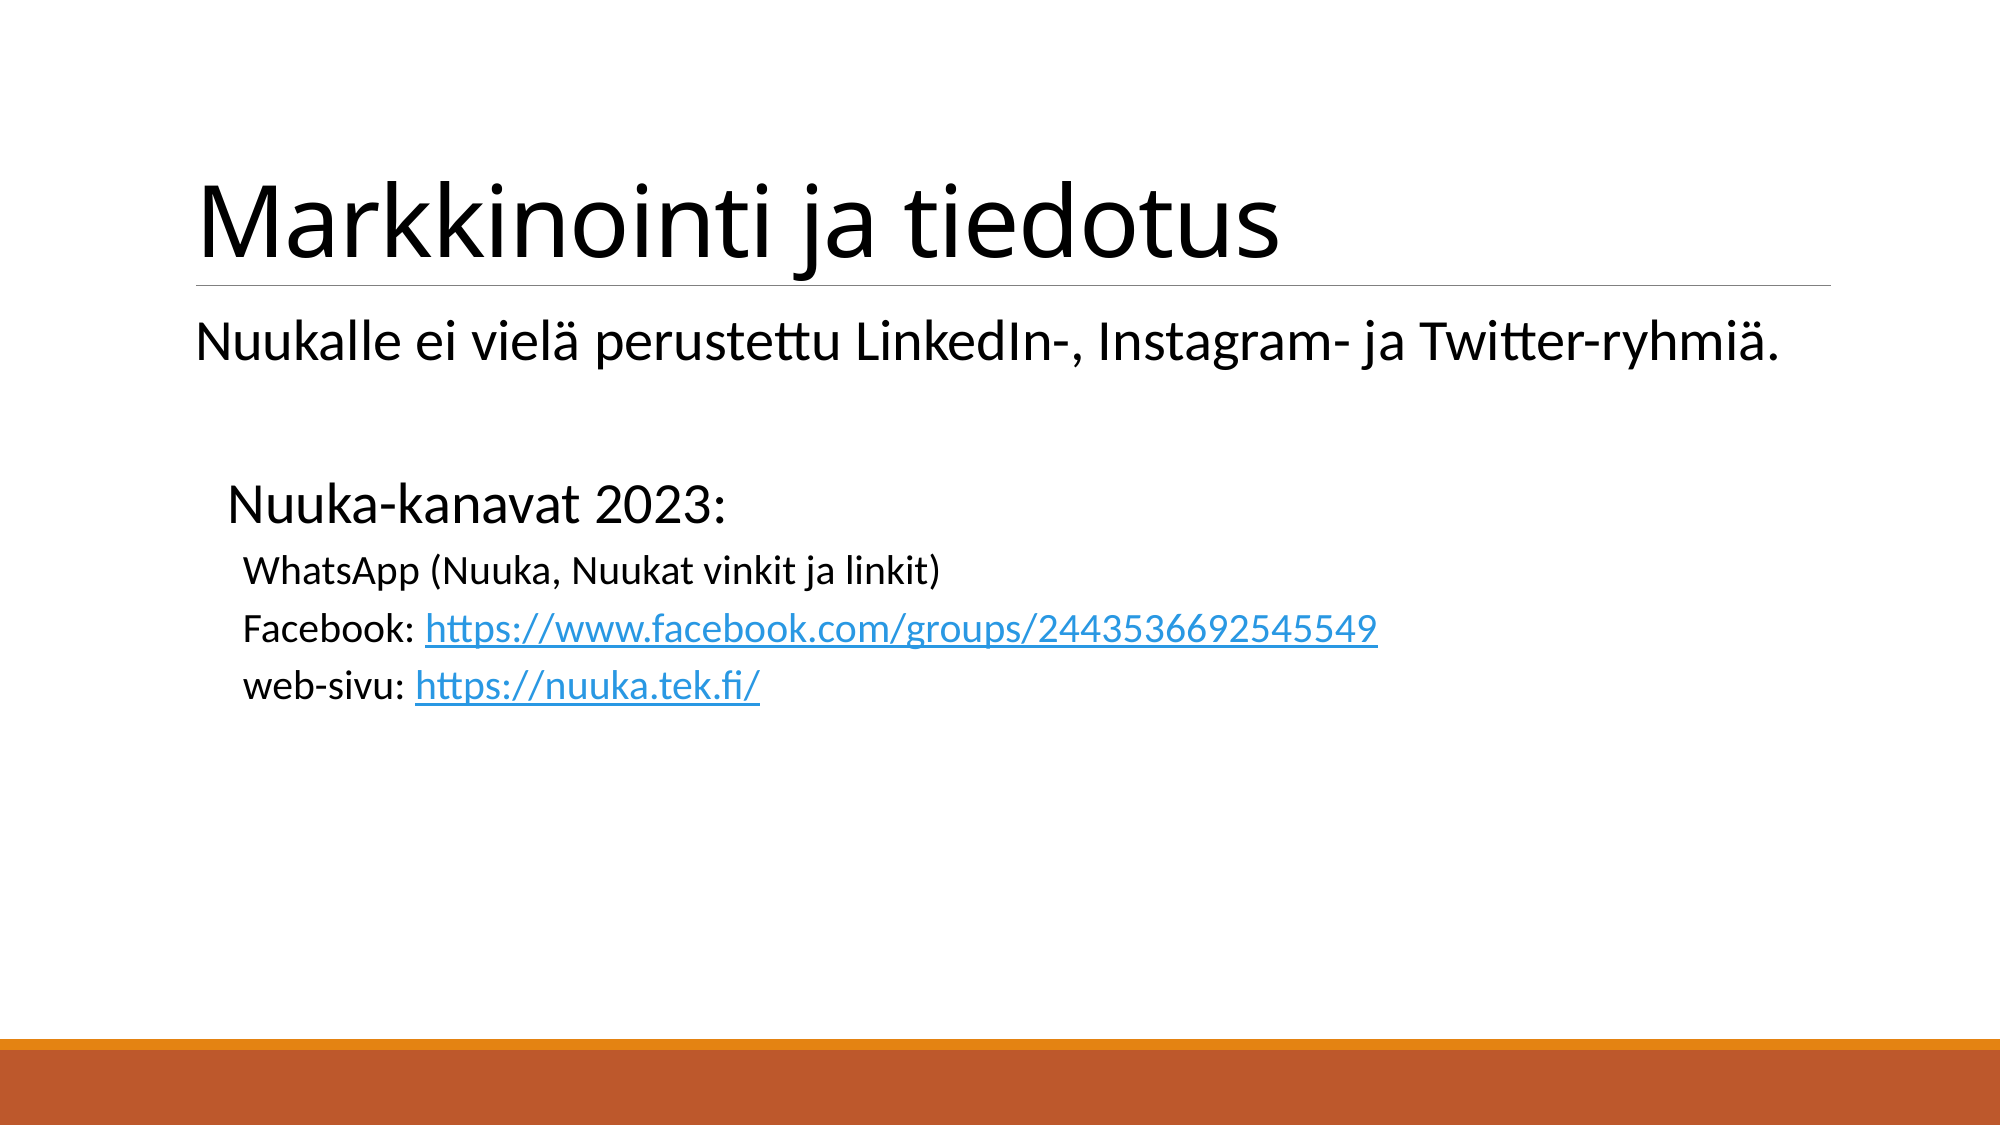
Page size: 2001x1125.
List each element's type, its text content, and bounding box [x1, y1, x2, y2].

title Markkinointi ja tiedotus [180, 47, 1830, 285]
list Nuukalle ei vielä perustettu LinkedIn-, Instagram- ja Twitter-ryhmiä. Nuuka-kanavat 2023: WhatsApp (Nuuka, Nuukat vinkit ja linkit) Facebook: https://www.facebook.com/groups/2443536692545549 web-sivu: https://nuuka.tek.fi/ [180, 302, 1830, 963]
